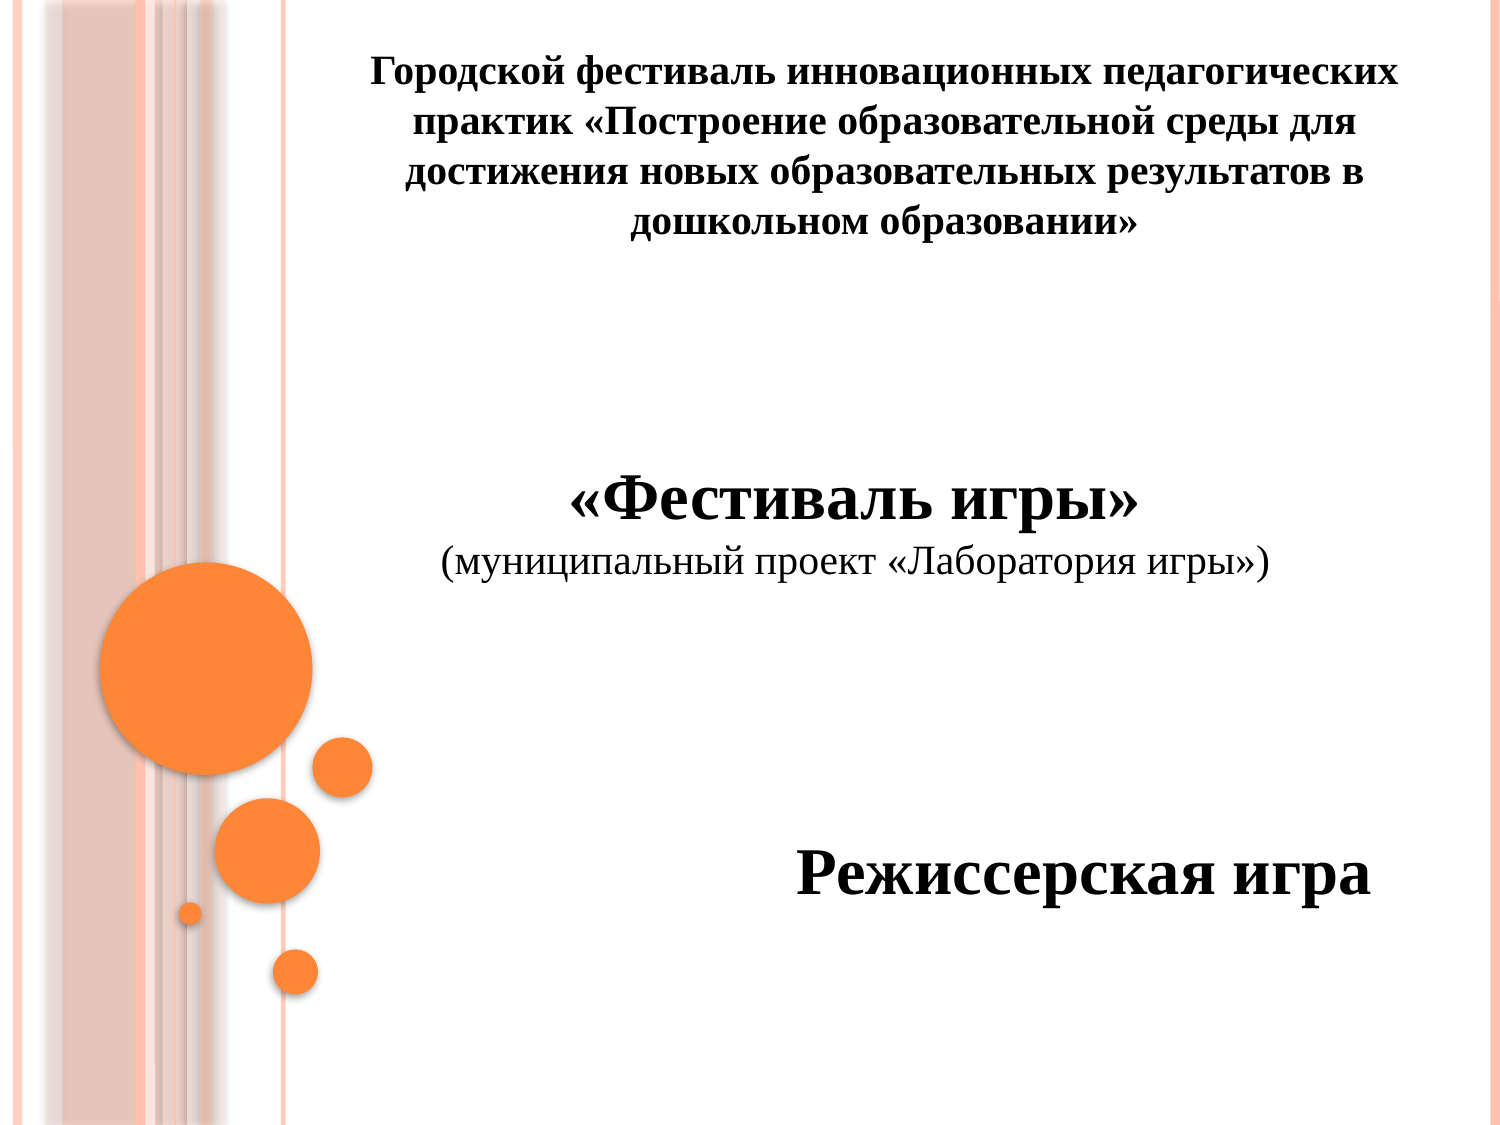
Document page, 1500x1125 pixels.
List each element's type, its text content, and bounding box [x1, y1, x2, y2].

subtitle Режиссерская игра [375, 820, 1388, 1046]
text_box Городской фестиваль инновационных педагогических практик «Построение образовательной среды для достижения новых образовательных результатов в дошкольном образовании» [304, 35, 1465, 250]
text_box «Фестиваль игры» (муниципальный проект «Лаборатория игры») [386, 445, 1325, 750]
